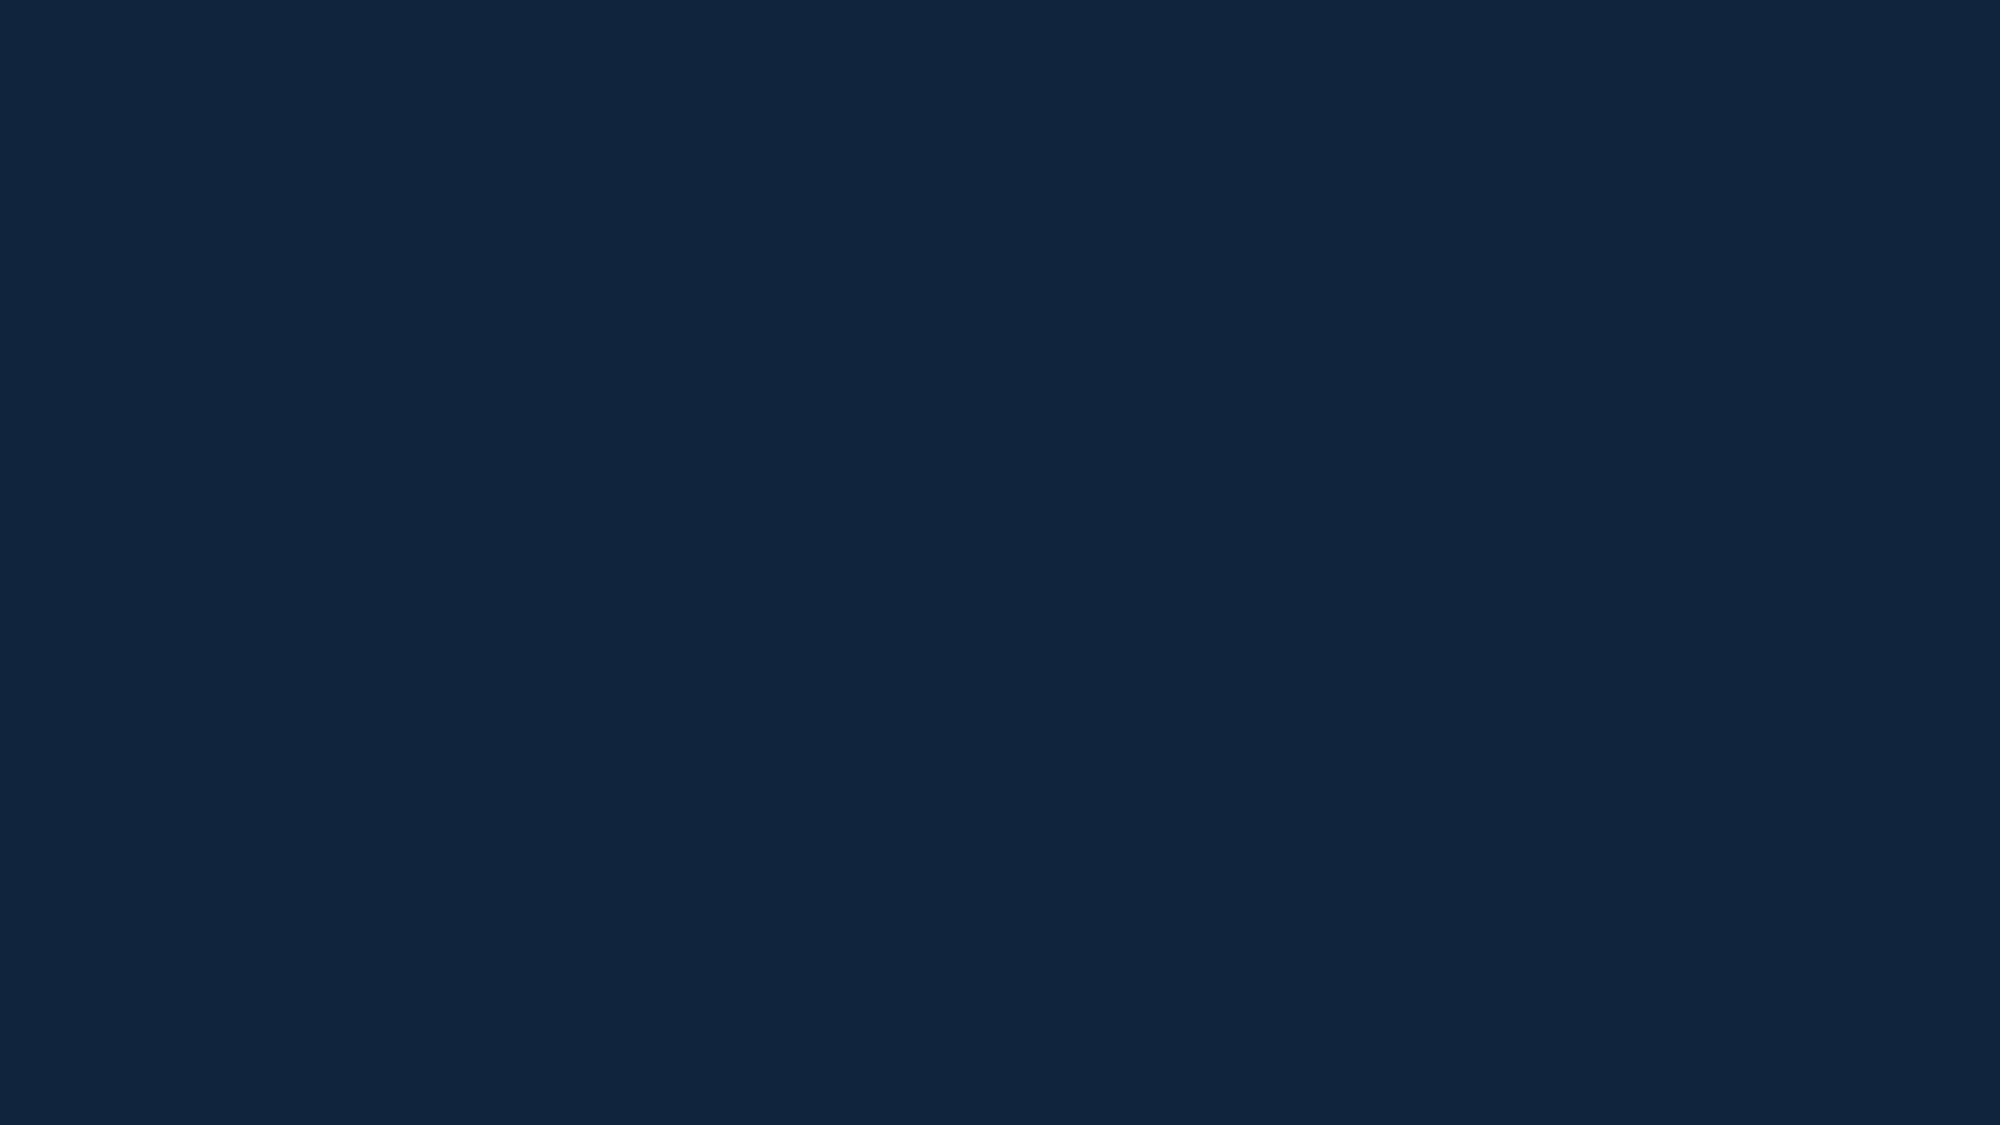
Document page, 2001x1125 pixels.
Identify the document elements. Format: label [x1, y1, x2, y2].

text_box [0, 0, 2000, 1125]
